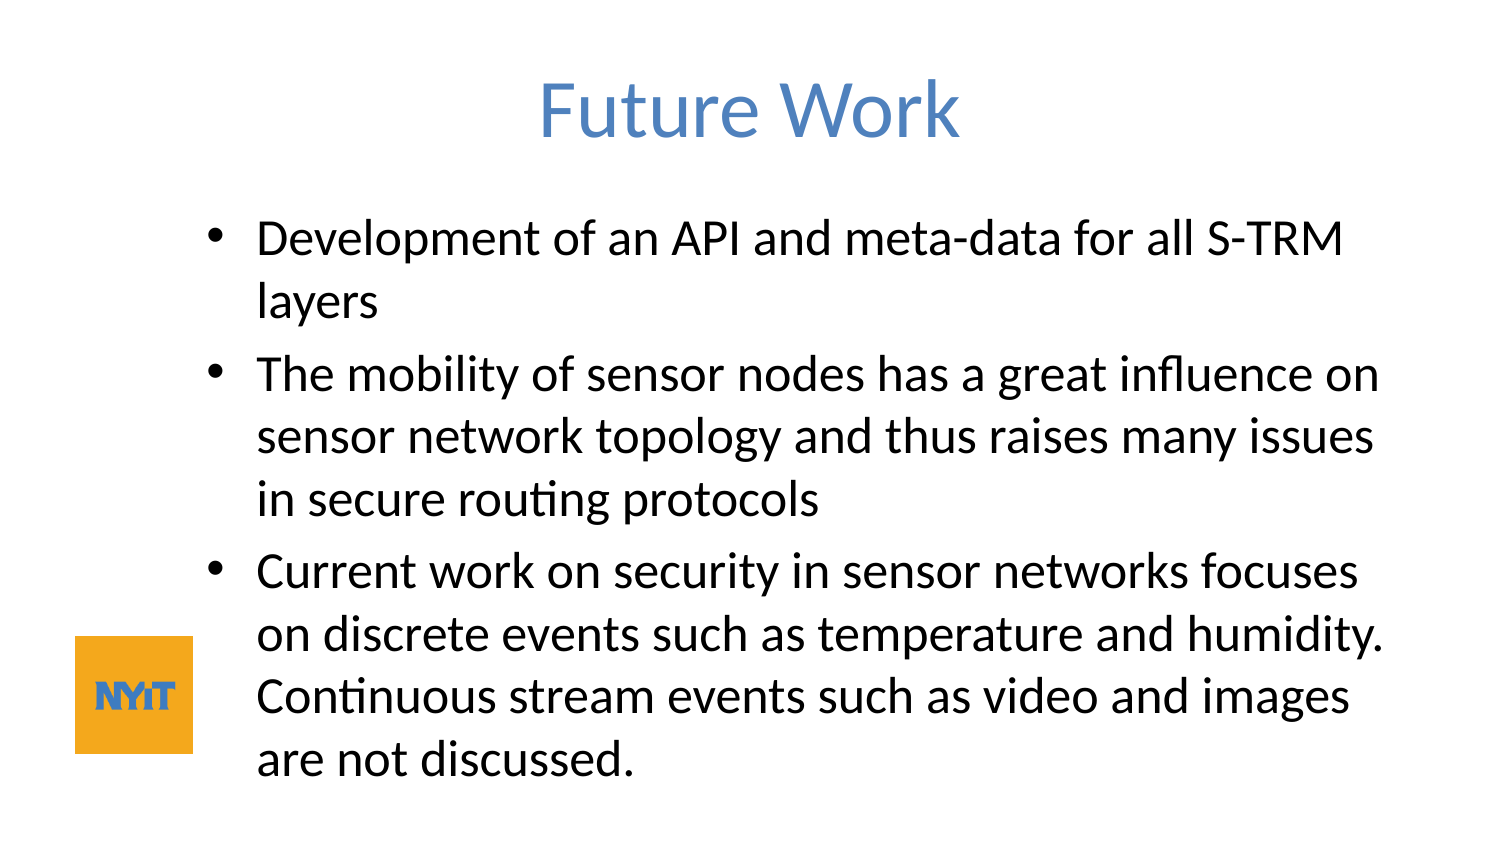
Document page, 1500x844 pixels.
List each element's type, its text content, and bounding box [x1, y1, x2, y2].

title Future Work [75, 33, 1425, 175]
list Development of an API and meta-data for all S-TRM layers The mobility of sensor nodes has a great influence on sensor network topology and thus raises many issues in secure routing protocols Current work on security in sensor networks focuses on discrete events such as temperature and humidity. Continuous stream events such as video and images are not discussed. [192, 196, 1425, 754]
